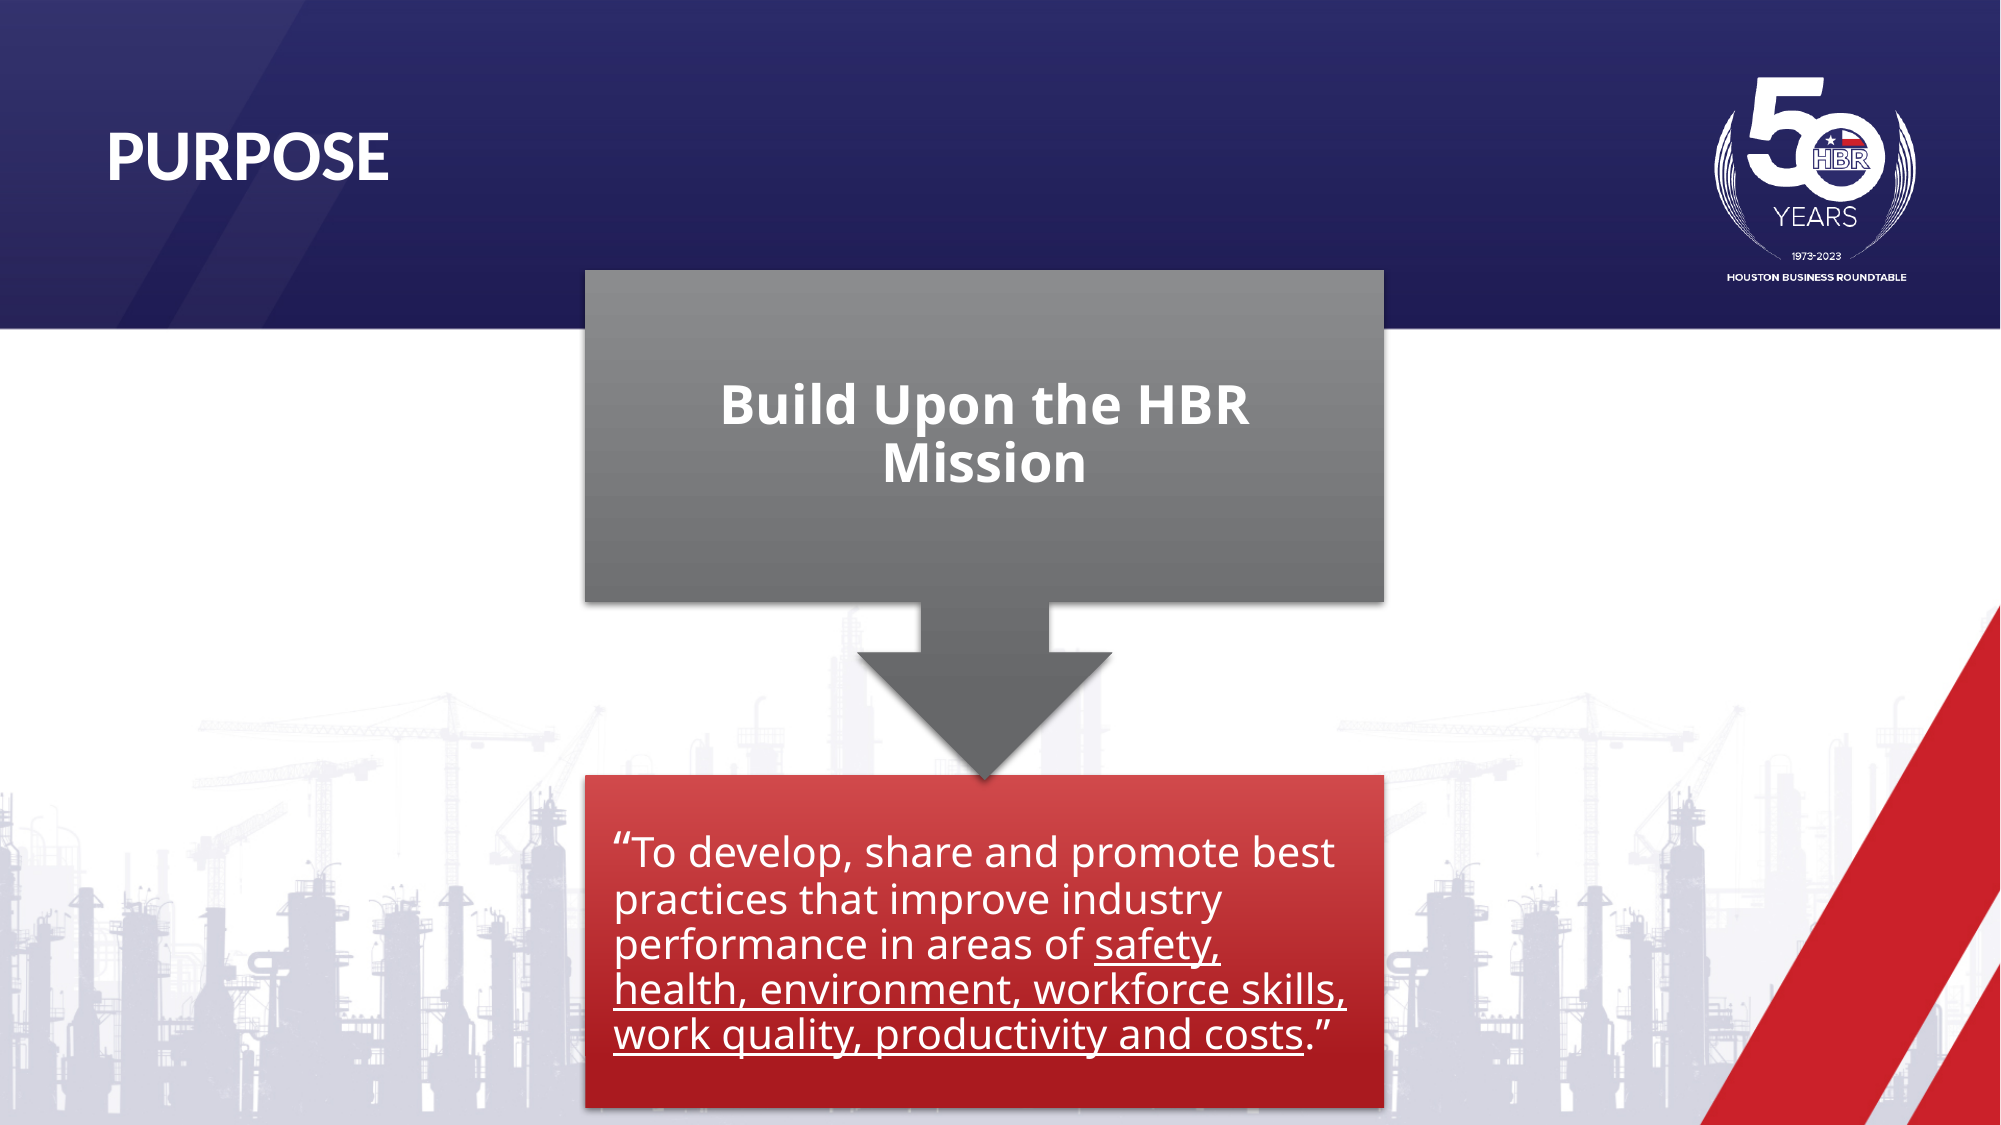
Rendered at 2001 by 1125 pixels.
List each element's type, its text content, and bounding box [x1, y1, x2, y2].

picture [0, 0, 2001, 1125]
text_box Purpose [90, 111, 1538, 203]
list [584, 269, 1385, 1108]
